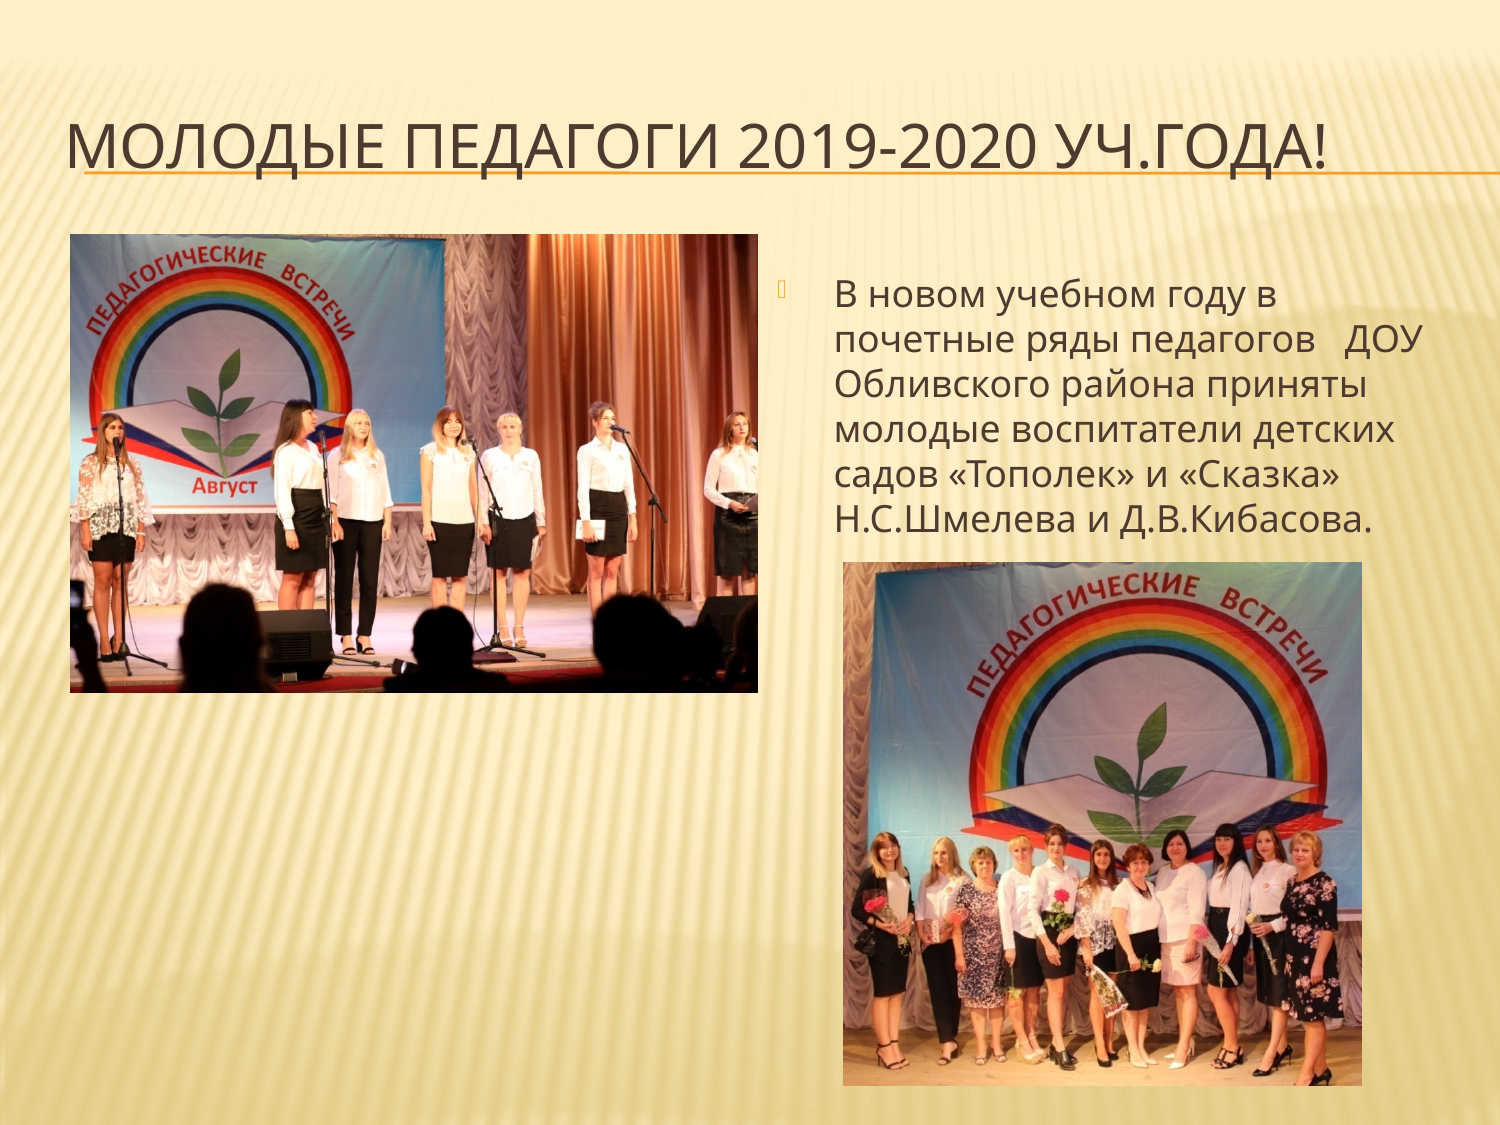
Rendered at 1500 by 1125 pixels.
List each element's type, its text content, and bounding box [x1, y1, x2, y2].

picture [843, 562, 1363, 1087]
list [69, 234, 759, 694]
list В новом учебном году в почетные ряды педагогов ДОУ Обливского района приняты молодые воспитатели детских садов «Тополек» и «Сказка» Н.С.Шмелева и Д.В.Кибасова. [762, 262, 1475, 1038]
title Молодые педагоги 2019-2020 уч.года! [49, 75, 1475, 213]
